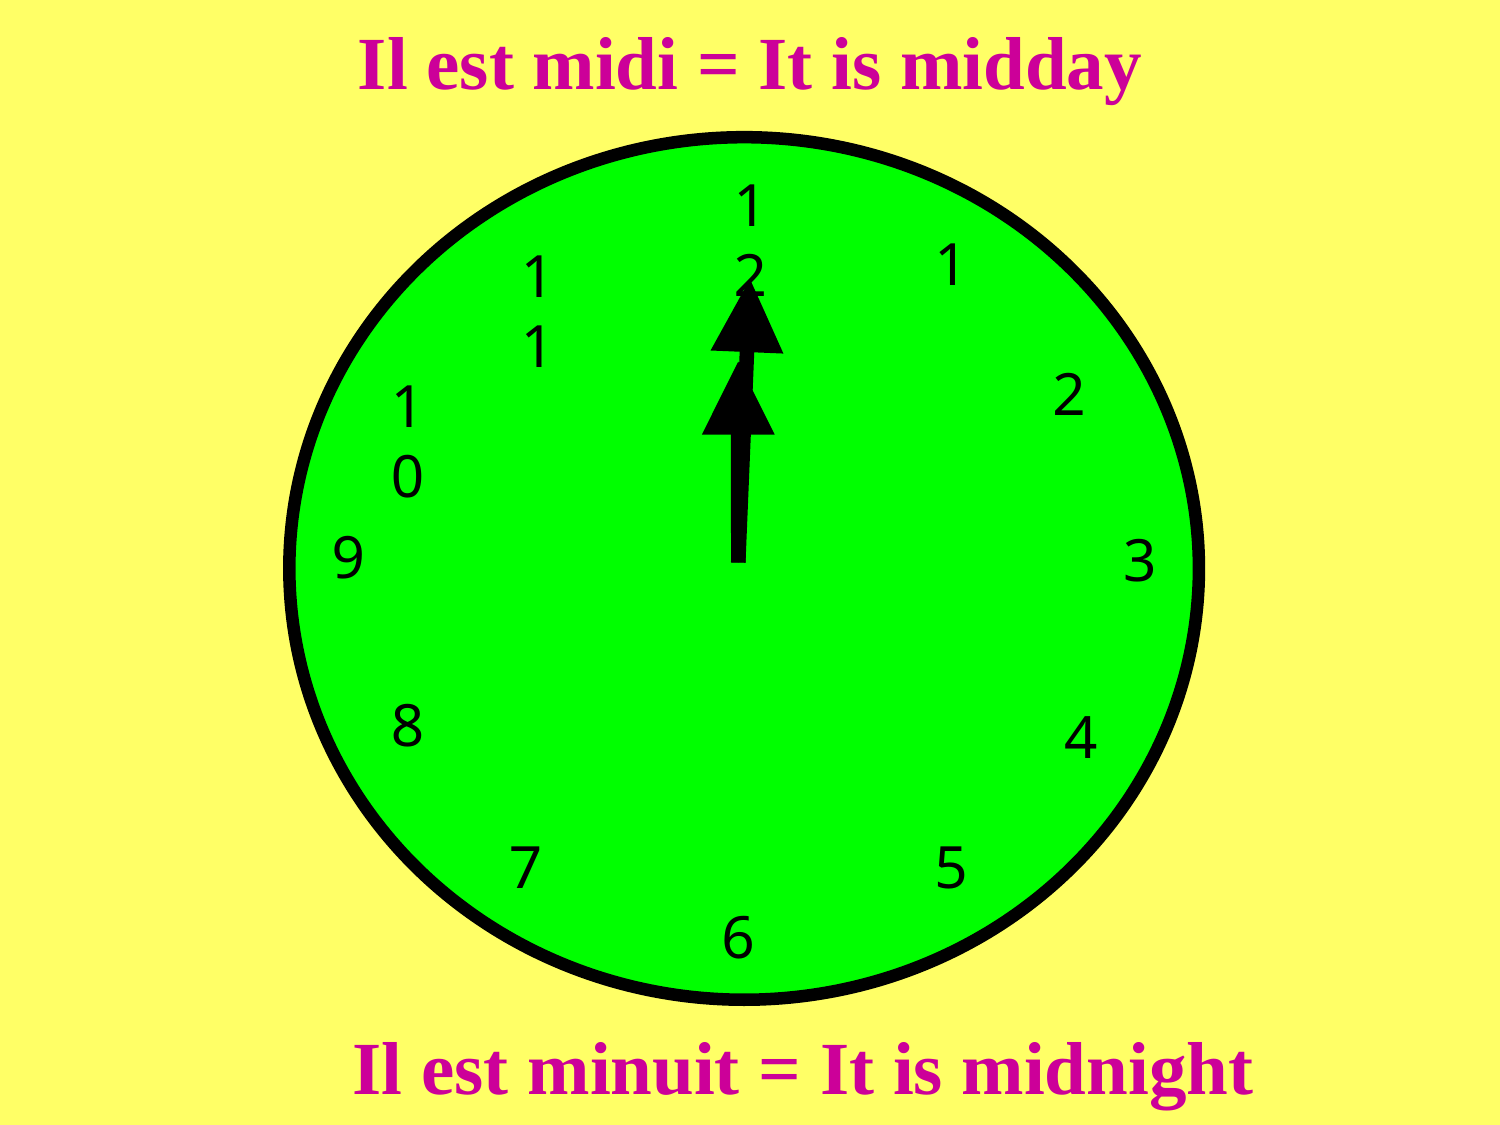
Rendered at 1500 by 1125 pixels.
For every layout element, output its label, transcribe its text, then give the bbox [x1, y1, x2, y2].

text_box Il est midi = It is midday [336, 7, 1164, 112]
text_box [289, 137, 1199, 1000]
text_box Il est minuit = It is midnight [312, 1012, 1294, 1118]
